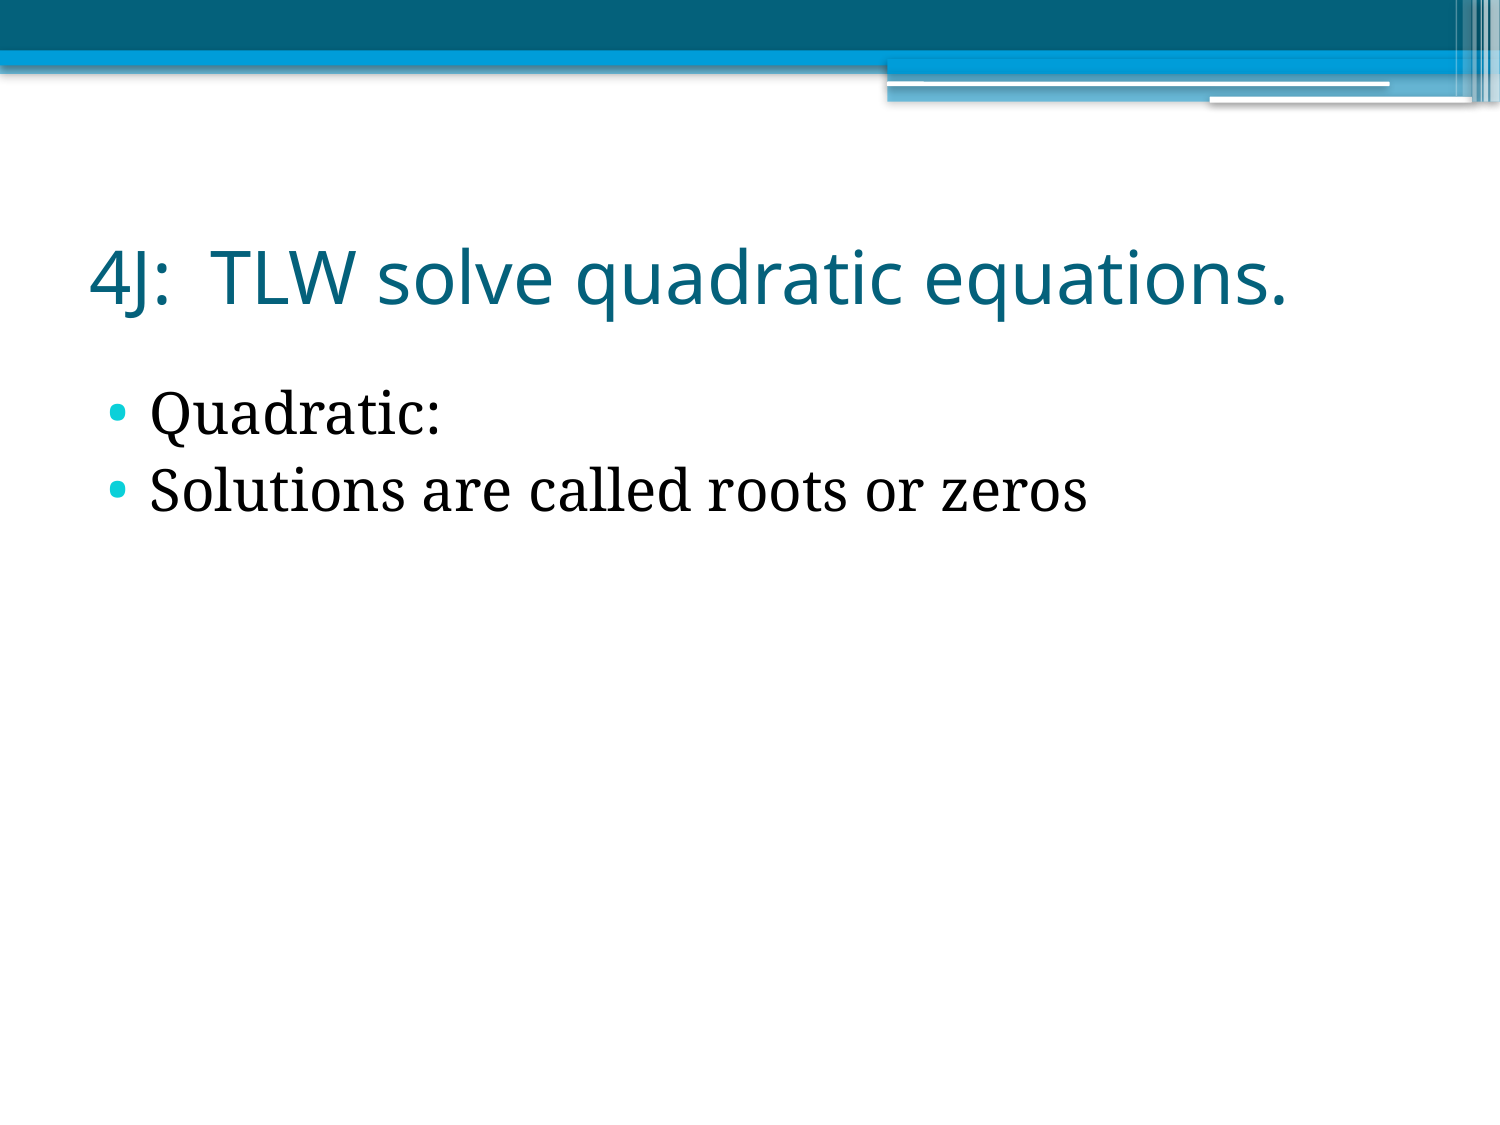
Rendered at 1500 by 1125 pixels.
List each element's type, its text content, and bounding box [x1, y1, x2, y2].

title 4J: TLW solve quadratic equations. [75, 187, 1425, 363]
